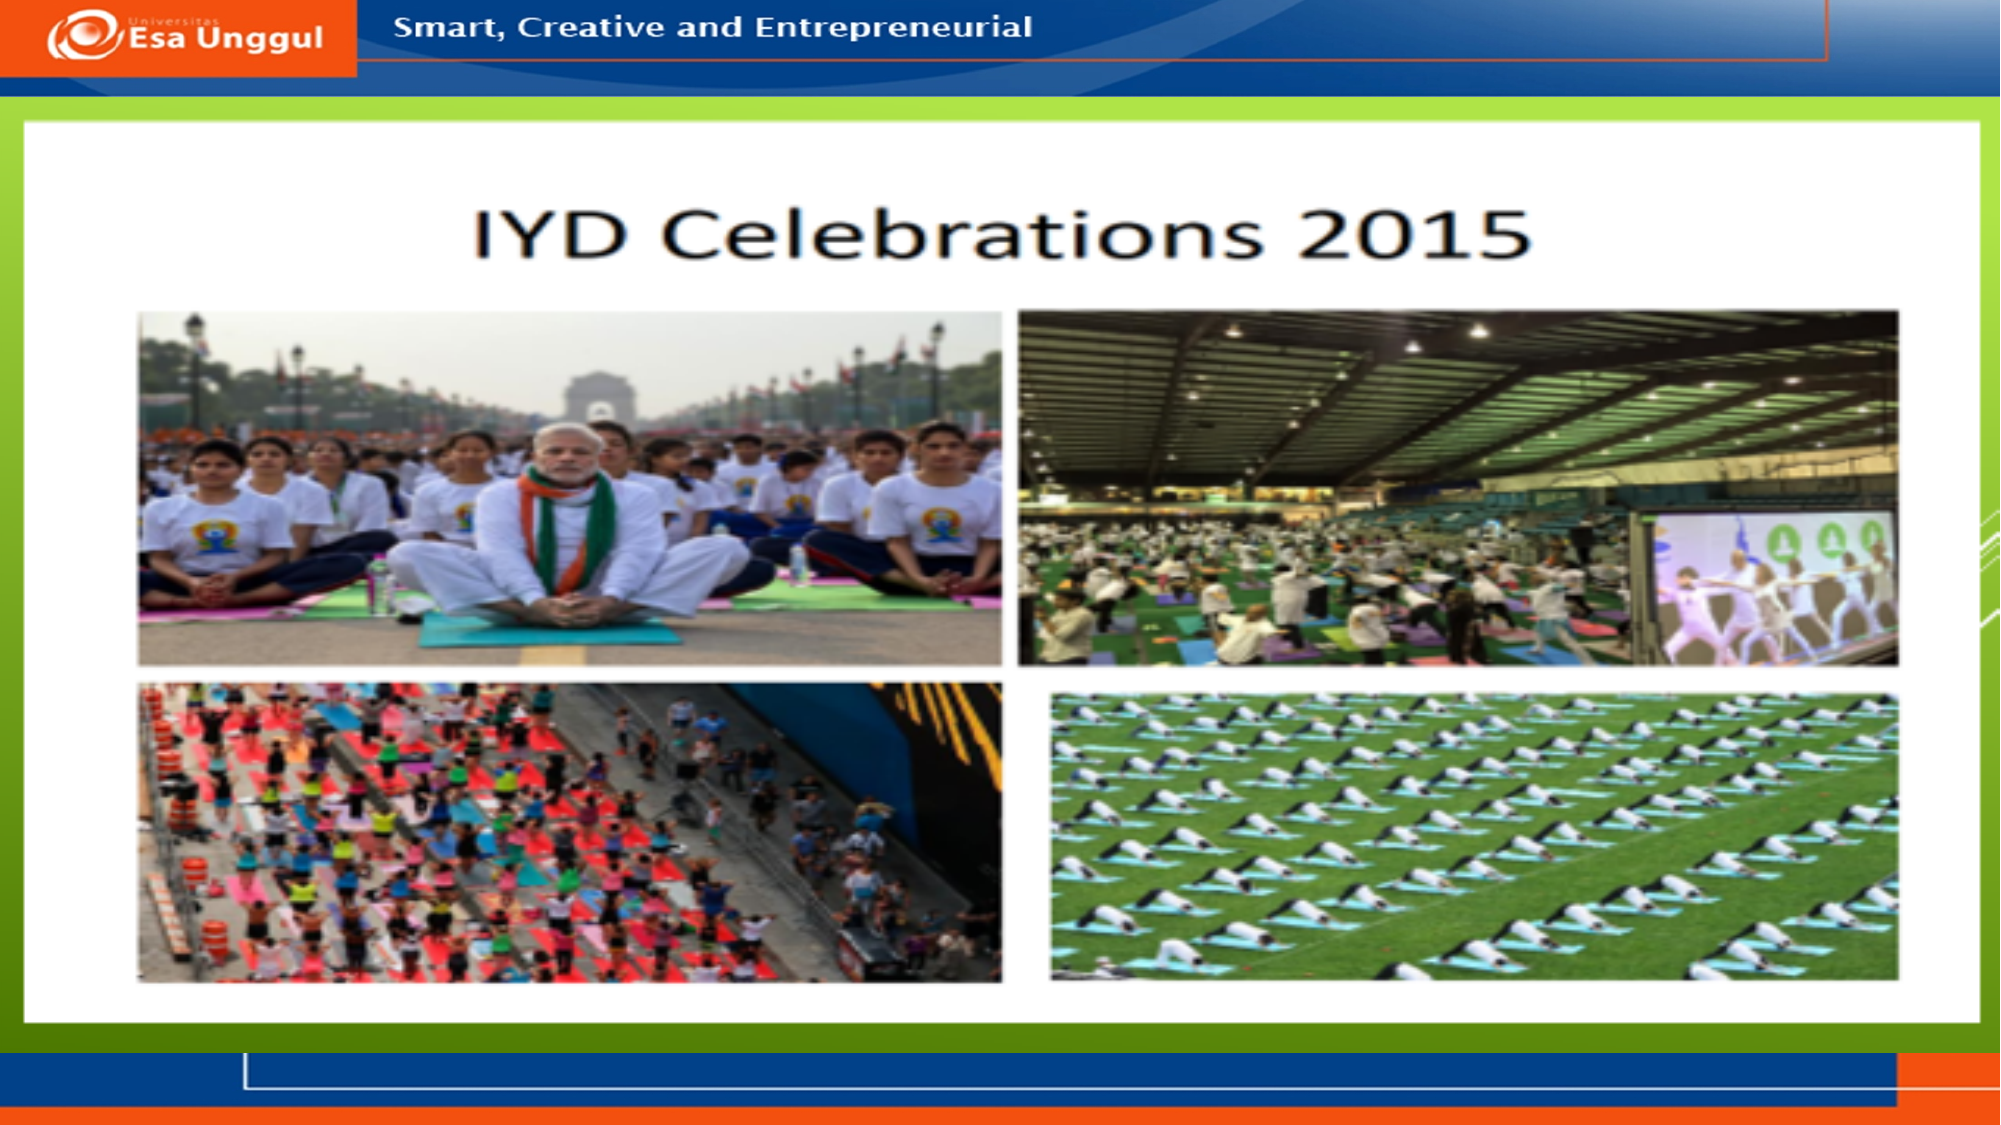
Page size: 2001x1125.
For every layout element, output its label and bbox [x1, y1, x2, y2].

picture [0, 0, 2000, 97]
picture [0, 1053, 2000, 1125]
list [0, 97, 2000, 1053]
